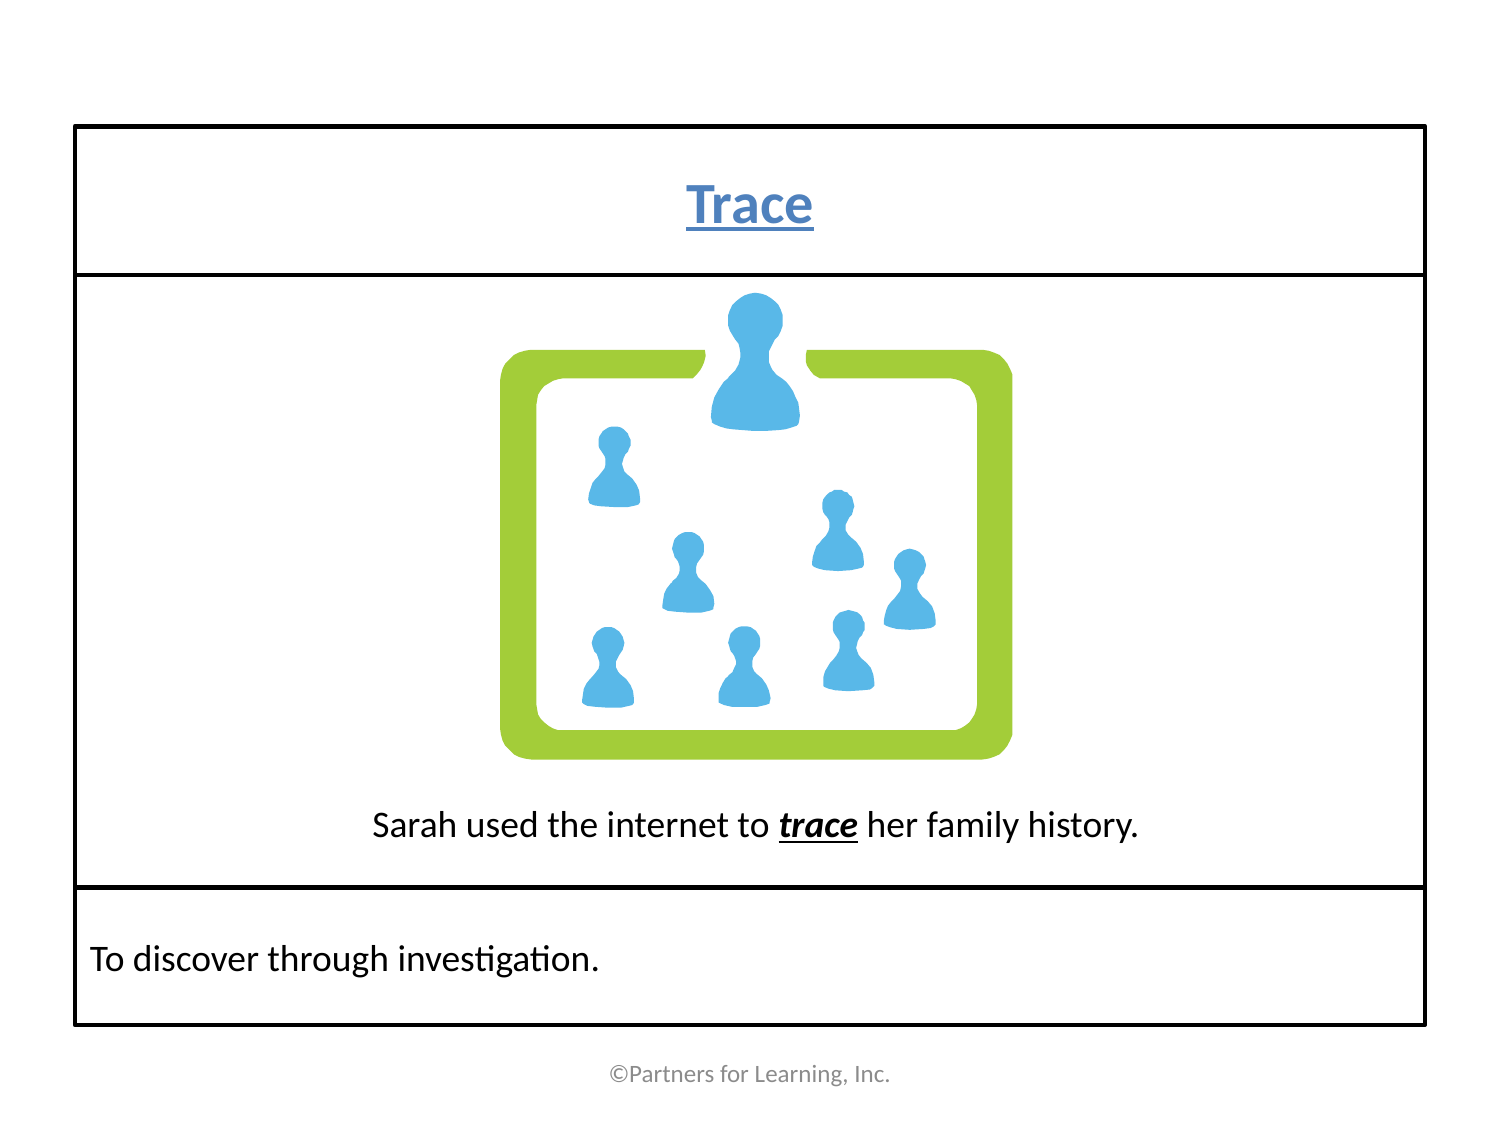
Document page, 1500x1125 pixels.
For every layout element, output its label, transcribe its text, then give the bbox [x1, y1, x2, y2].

picture [499, 292, 1013, 760]
list To discover through investigation. [75, 887, 1425, 1025]
text_box Sarah used the internet to trace her family history. [357, 793, 1155, 853]
footer ©Partners for Learning, Inc. [512, 1042, 988, 1103]
list Trace [75, 125, 1425, 275]
